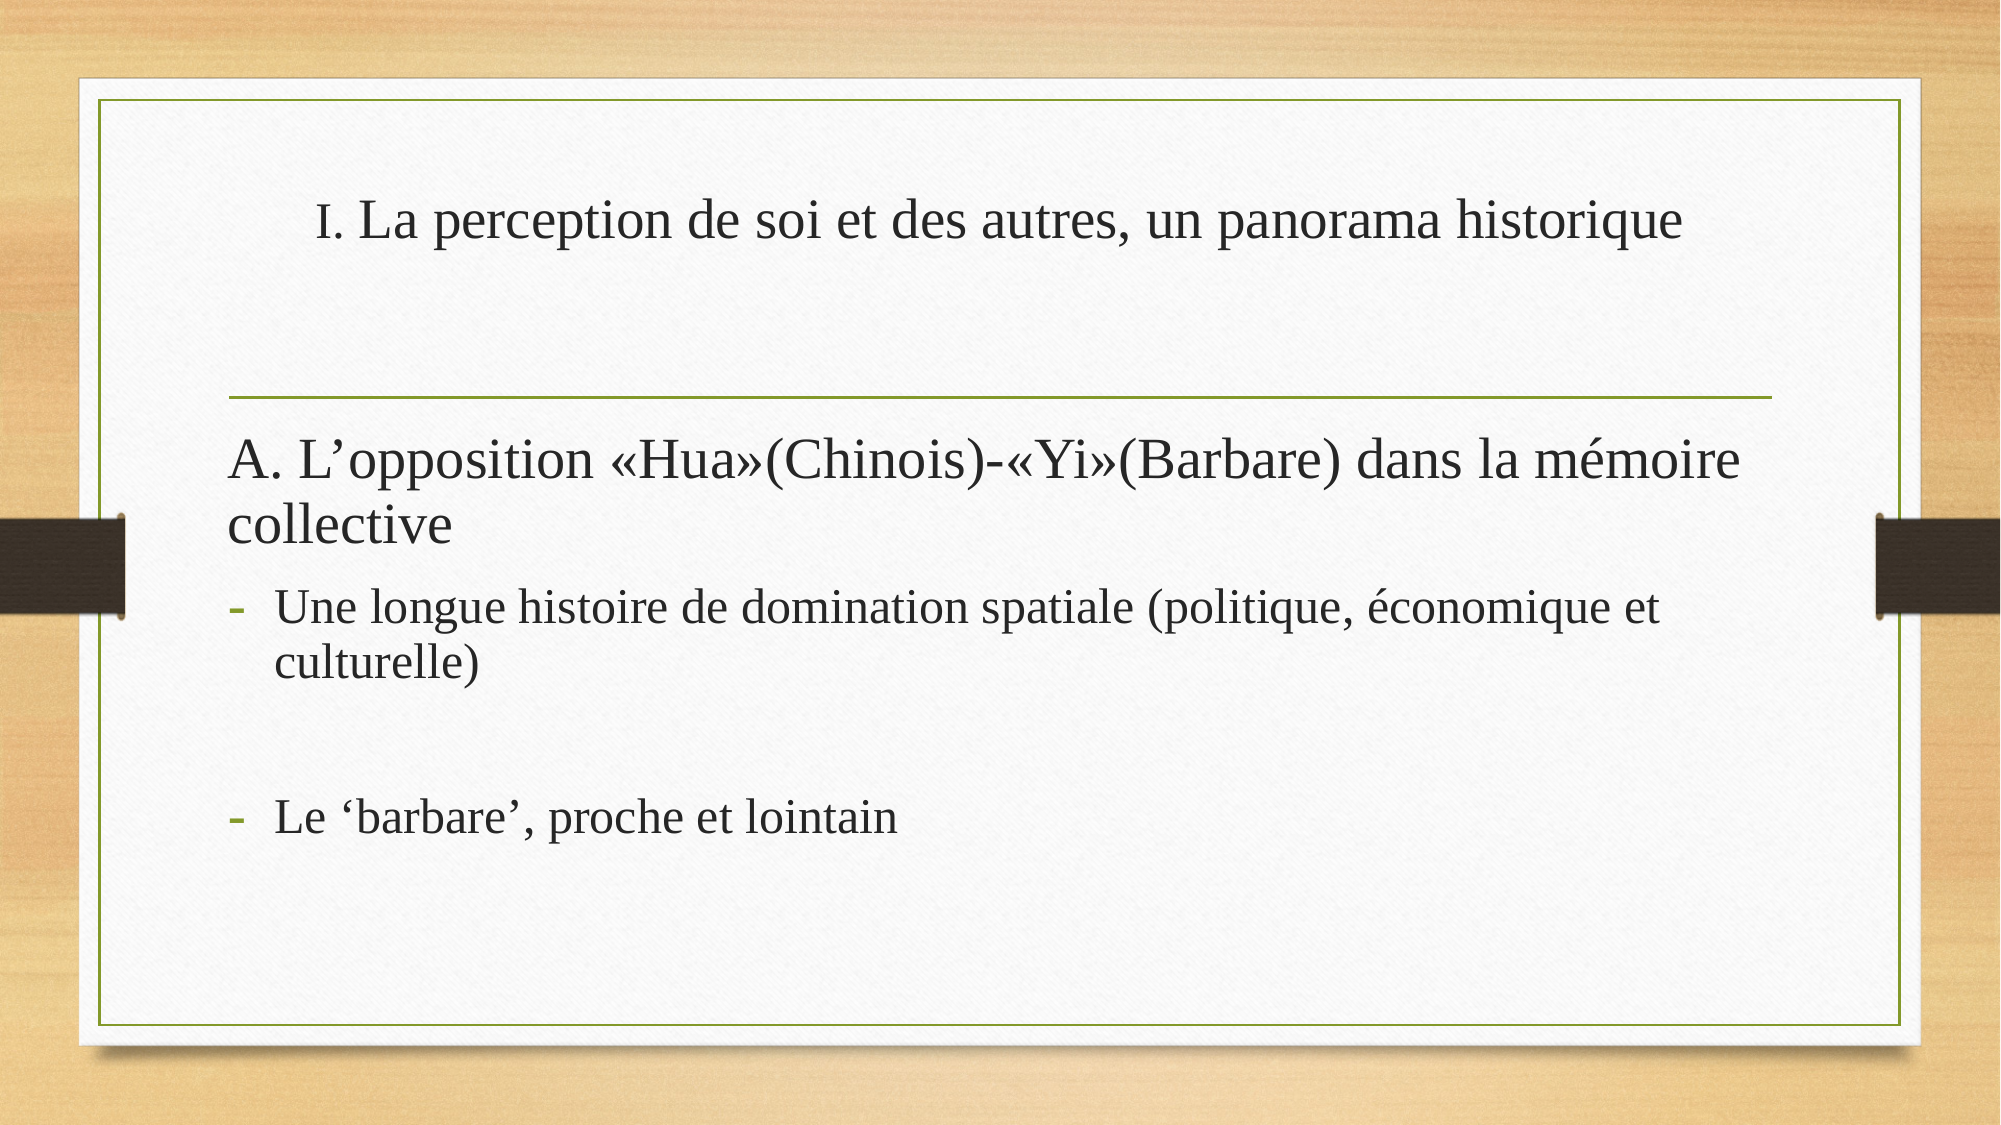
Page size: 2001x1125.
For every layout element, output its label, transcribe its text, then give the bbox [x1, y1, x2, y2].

title I. La perception de soi et des autres, un panorama historique [212, 161, 1788, 279]
list A. L’opposition «Hua»(Chinois)-«Yi»(Barbare) dans la mémoire collective Une longue histoire de domination spatiale (politique, économique et culturelle) Le ‘barbare’, proche et lointain [212, 419, 1788, 964]
picture [0, 0, 2001, 1125]
